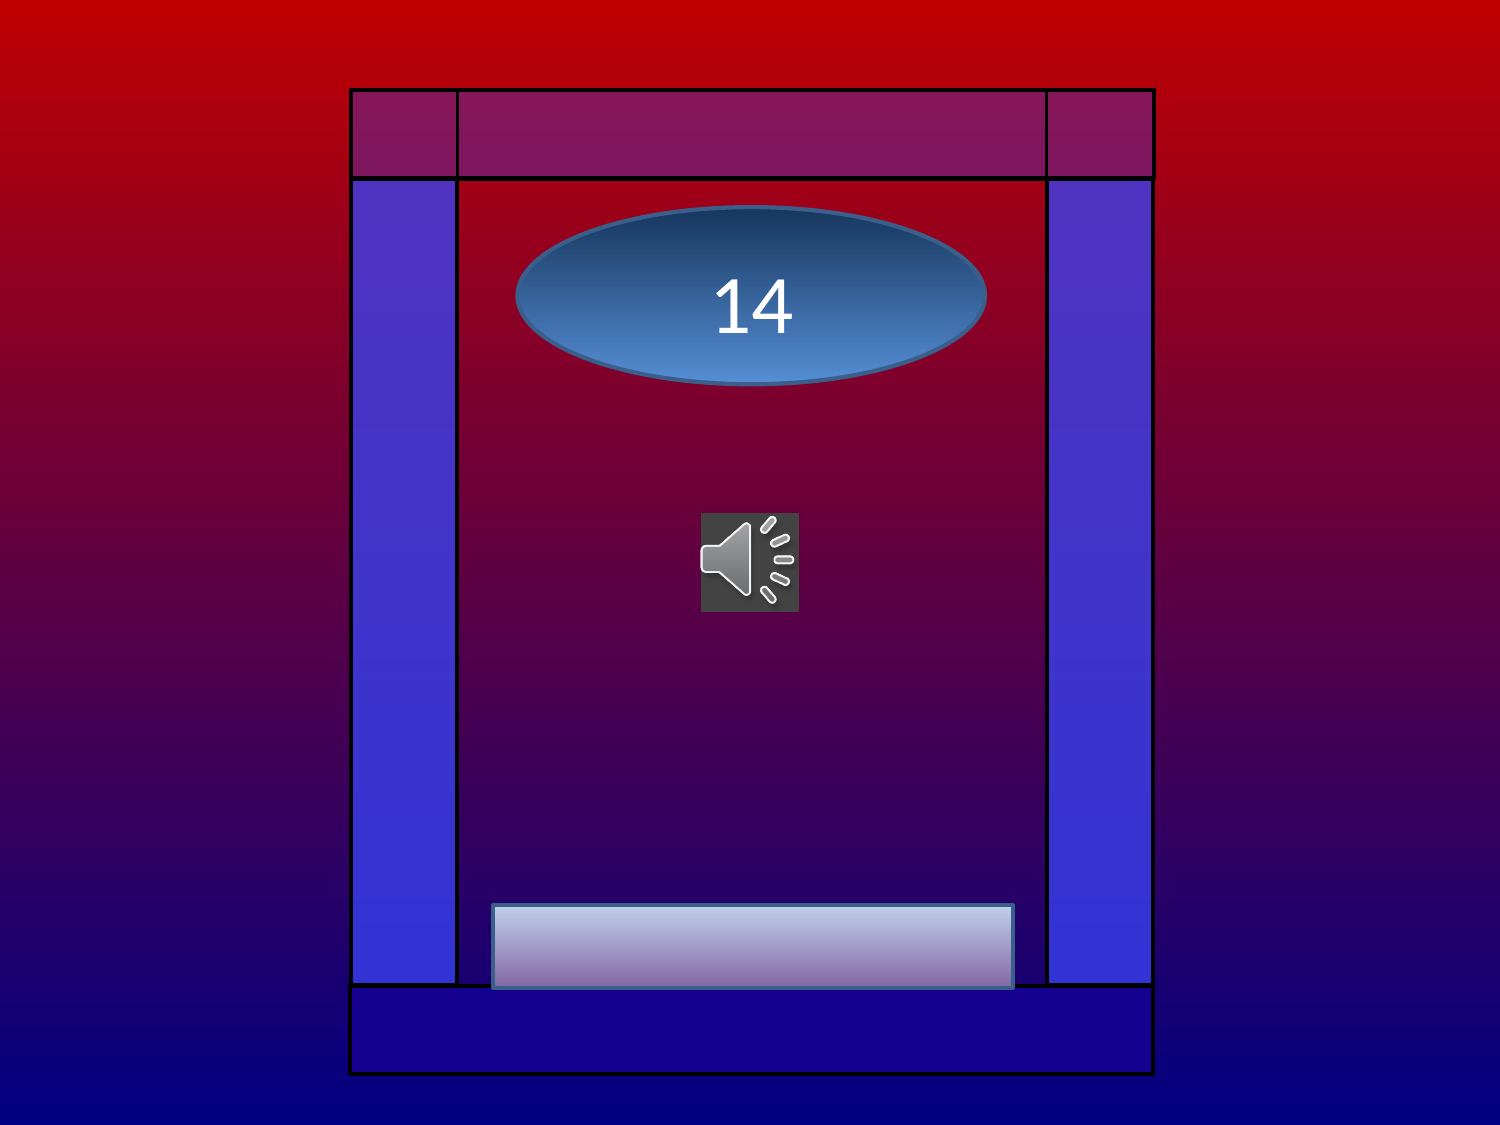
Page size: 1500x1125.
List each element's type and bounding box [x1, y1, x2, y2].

text_box [349, 181, 459, 987]
text_box [491, 903, 1015, 990]
text_box [517, 206, 986, 385]
text_box [1048, 88, 1156, 181]
picture [699, 512, 801, 613]
text_box [1045, 181, 1155, 987]
text_box [348, 984, 1155, 1076]
text_box [349, 88, 1046, 181]
